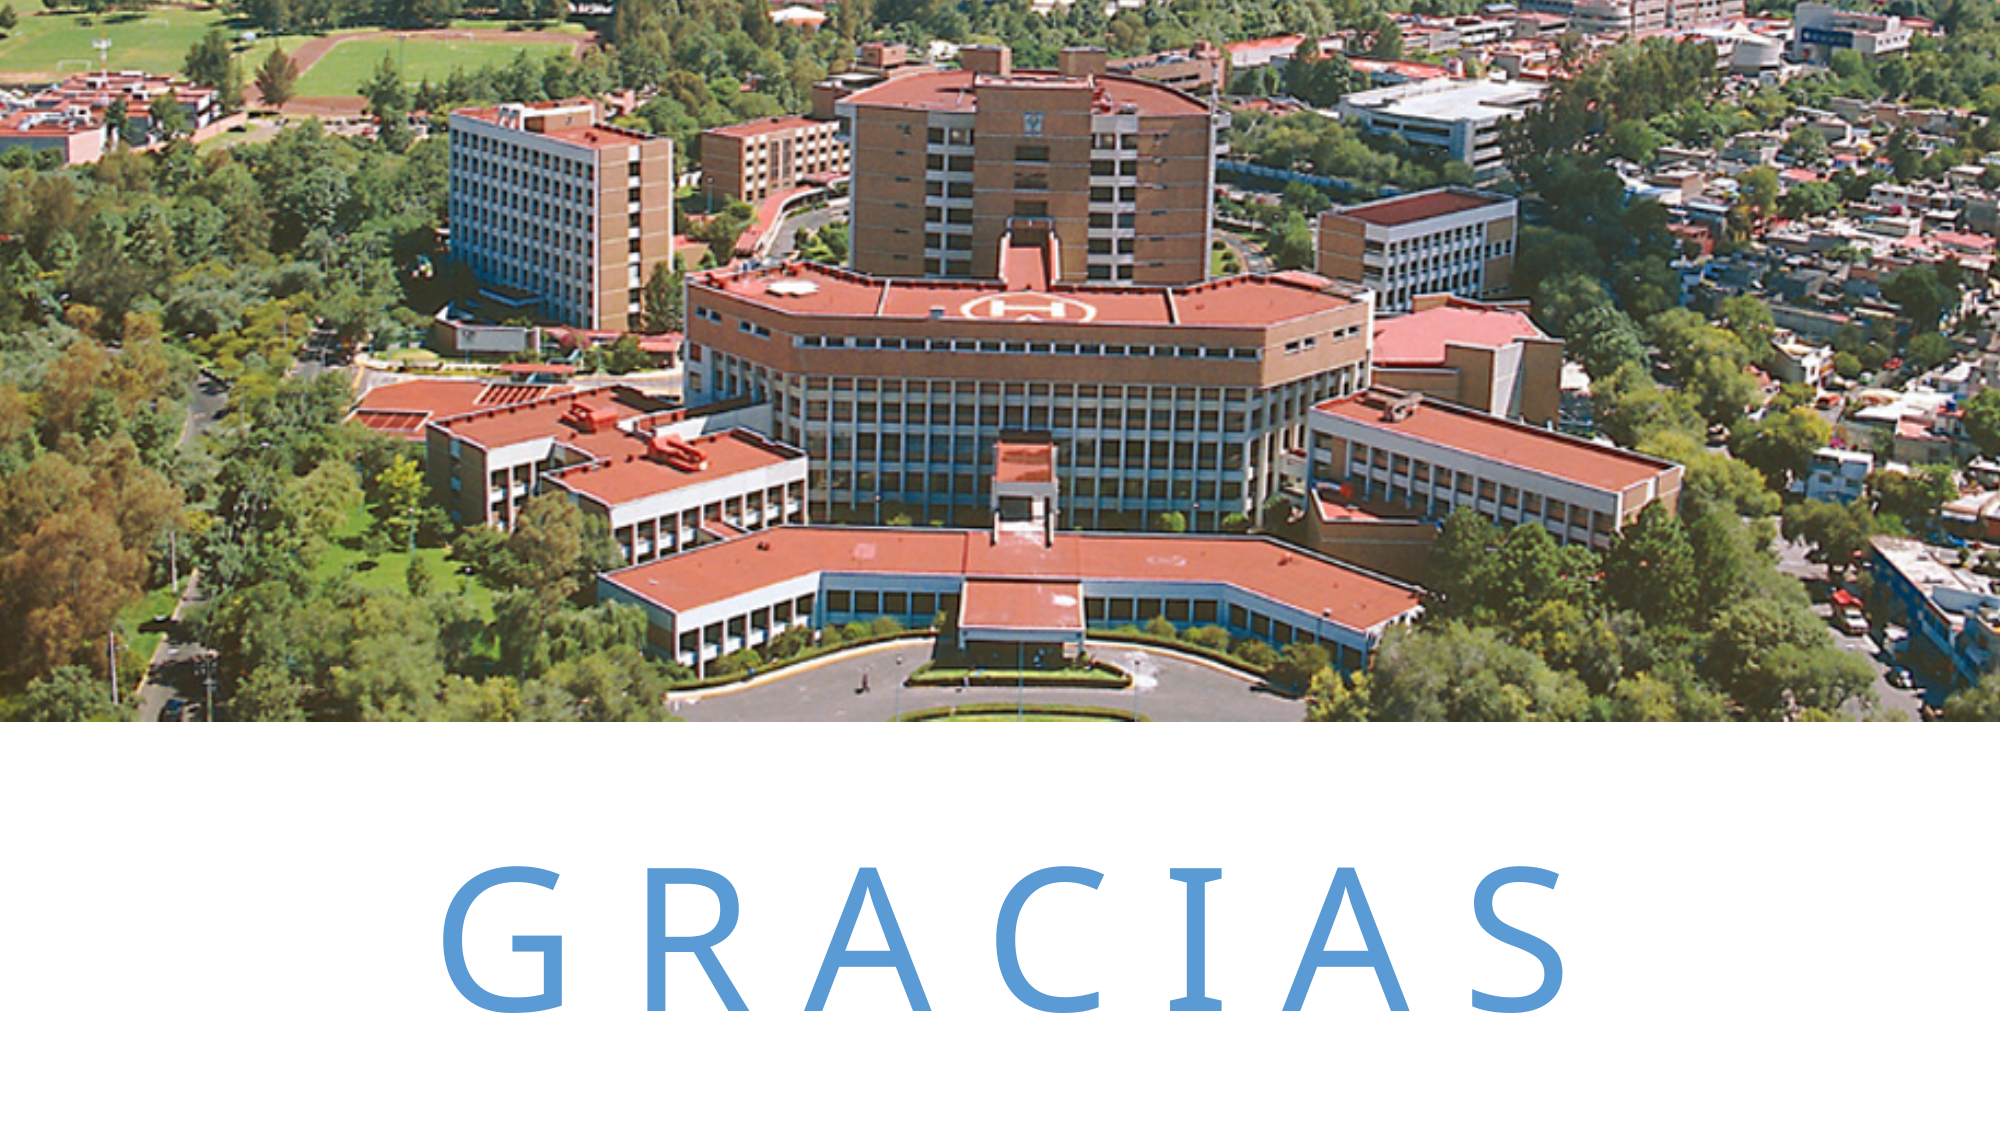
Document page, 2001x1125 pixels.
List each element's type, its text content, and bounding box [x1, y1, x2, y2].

picture [0, 0, 2000, 722]
text_box G R A C I A S [11, 804, 1992, 1060]
